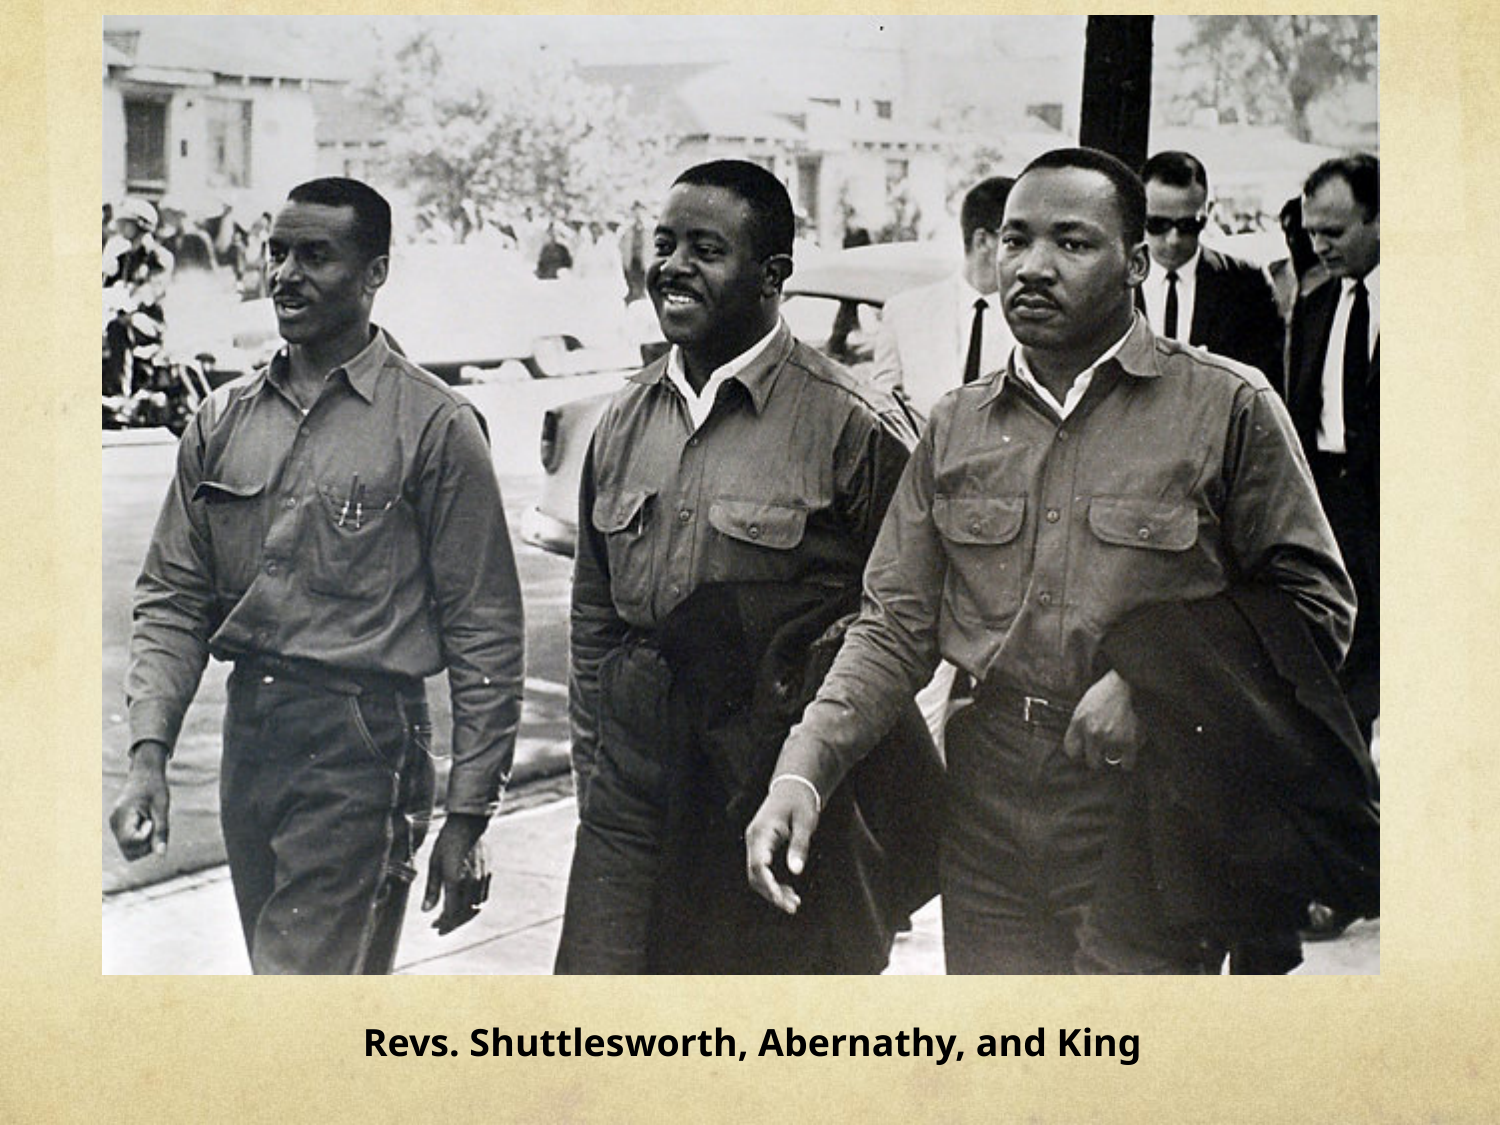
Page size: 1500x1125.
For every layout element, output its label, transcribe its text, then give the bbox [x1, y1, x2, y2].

text_box Revs. Shuttlesworth, Abernathy, and King [348, 1011, 1158, 1072]
picture [0, 0, 1500, 1125]
